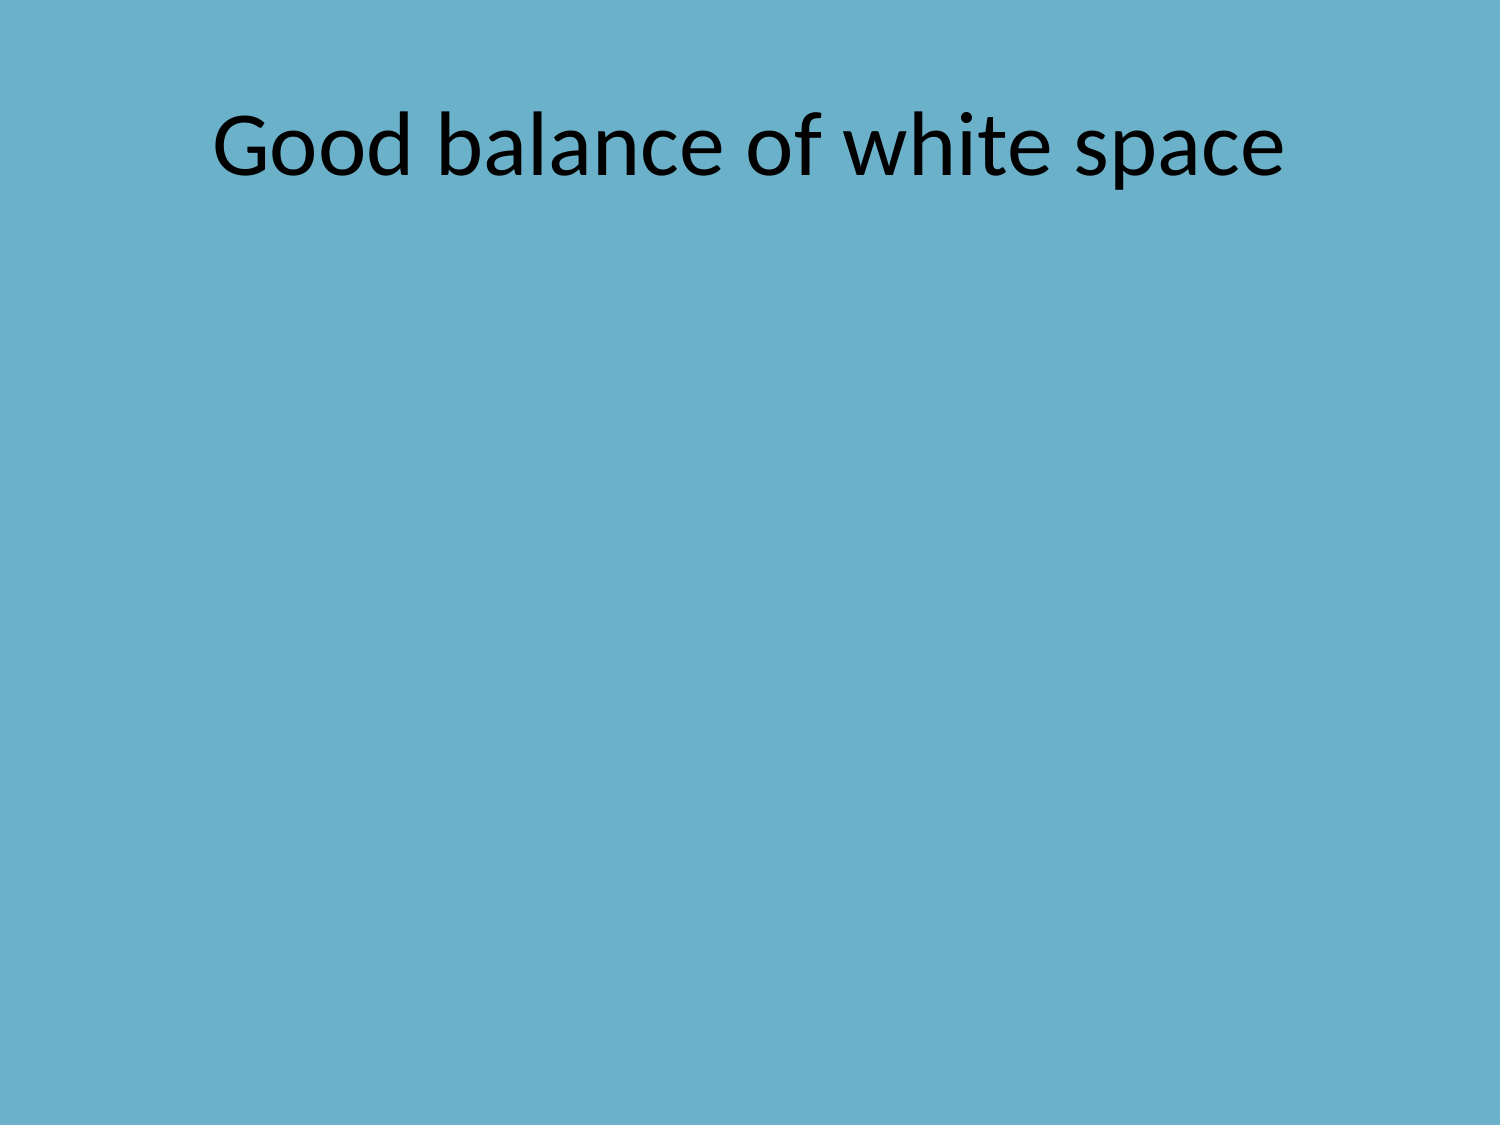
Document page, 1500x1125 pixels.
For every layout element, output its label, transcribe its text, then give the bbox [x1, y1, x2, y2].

title Good balance of white space [75, 45, 1425, 233]
